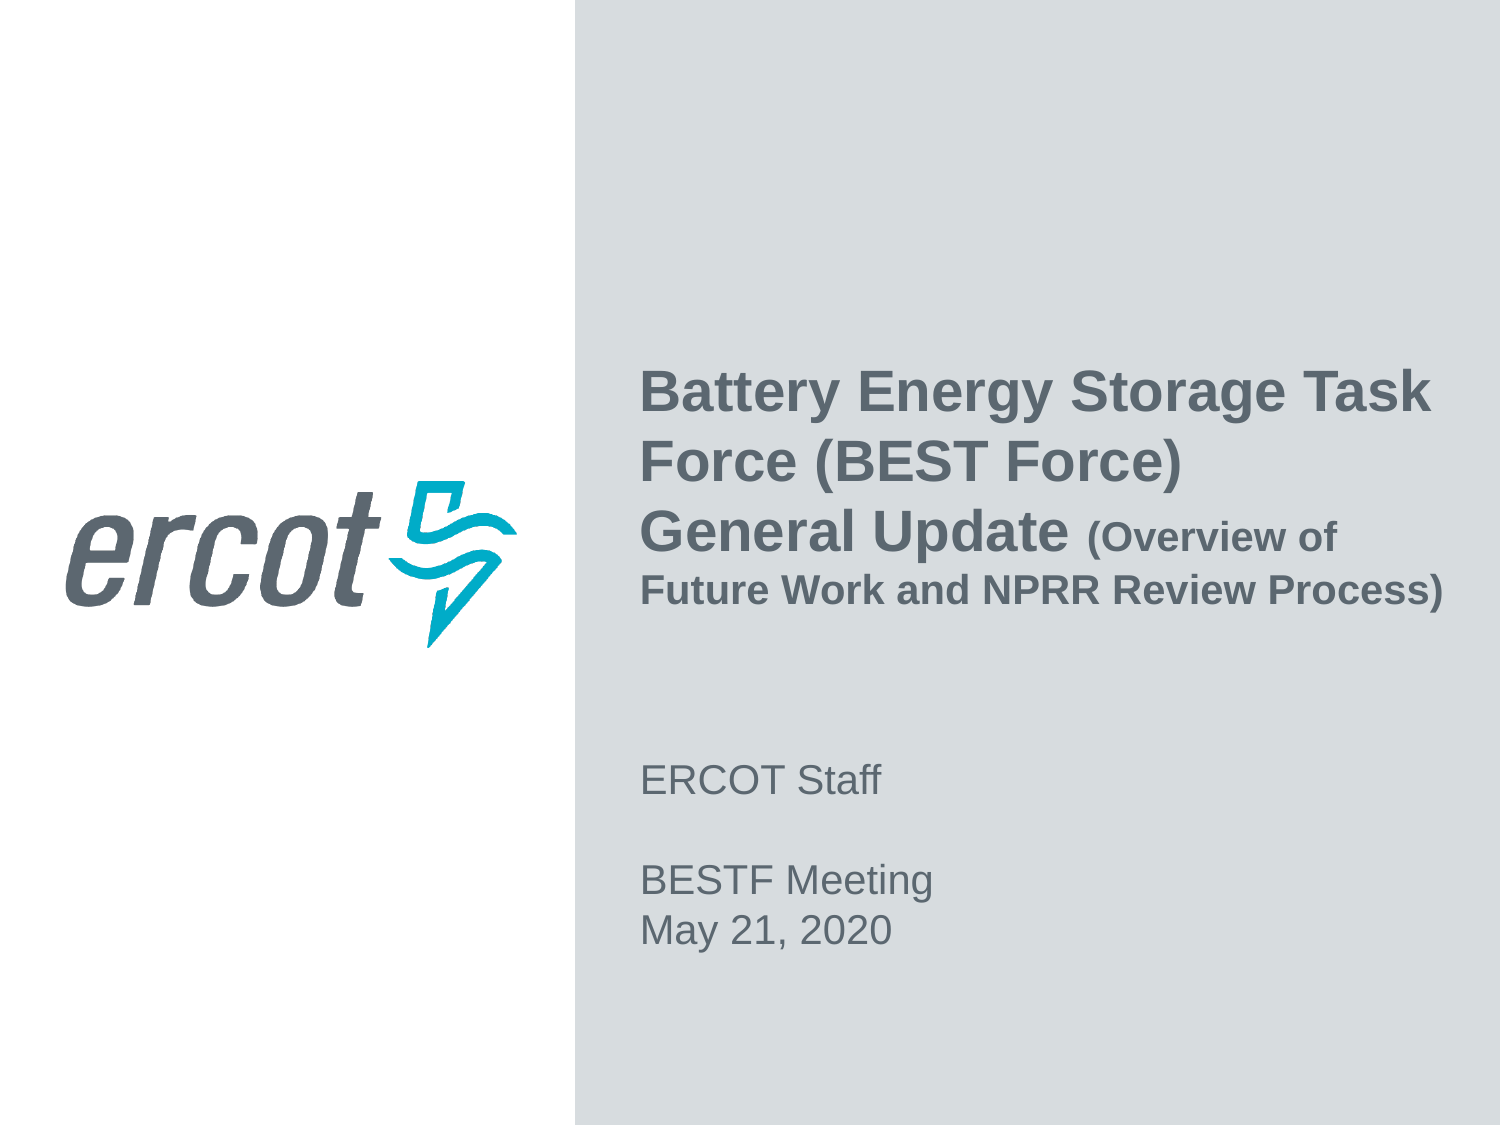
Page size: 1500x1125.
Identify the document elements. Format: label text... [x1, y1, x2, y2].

picture [56, 471, 525, 654]
text_box Battery Energy Storage Task Force (BEST Force) General Update (Overview of Future Work and NPRR Review Process) ERCOT Staff BESTF Meeting May 21, 2020 [624, 345, 1475, 961]
